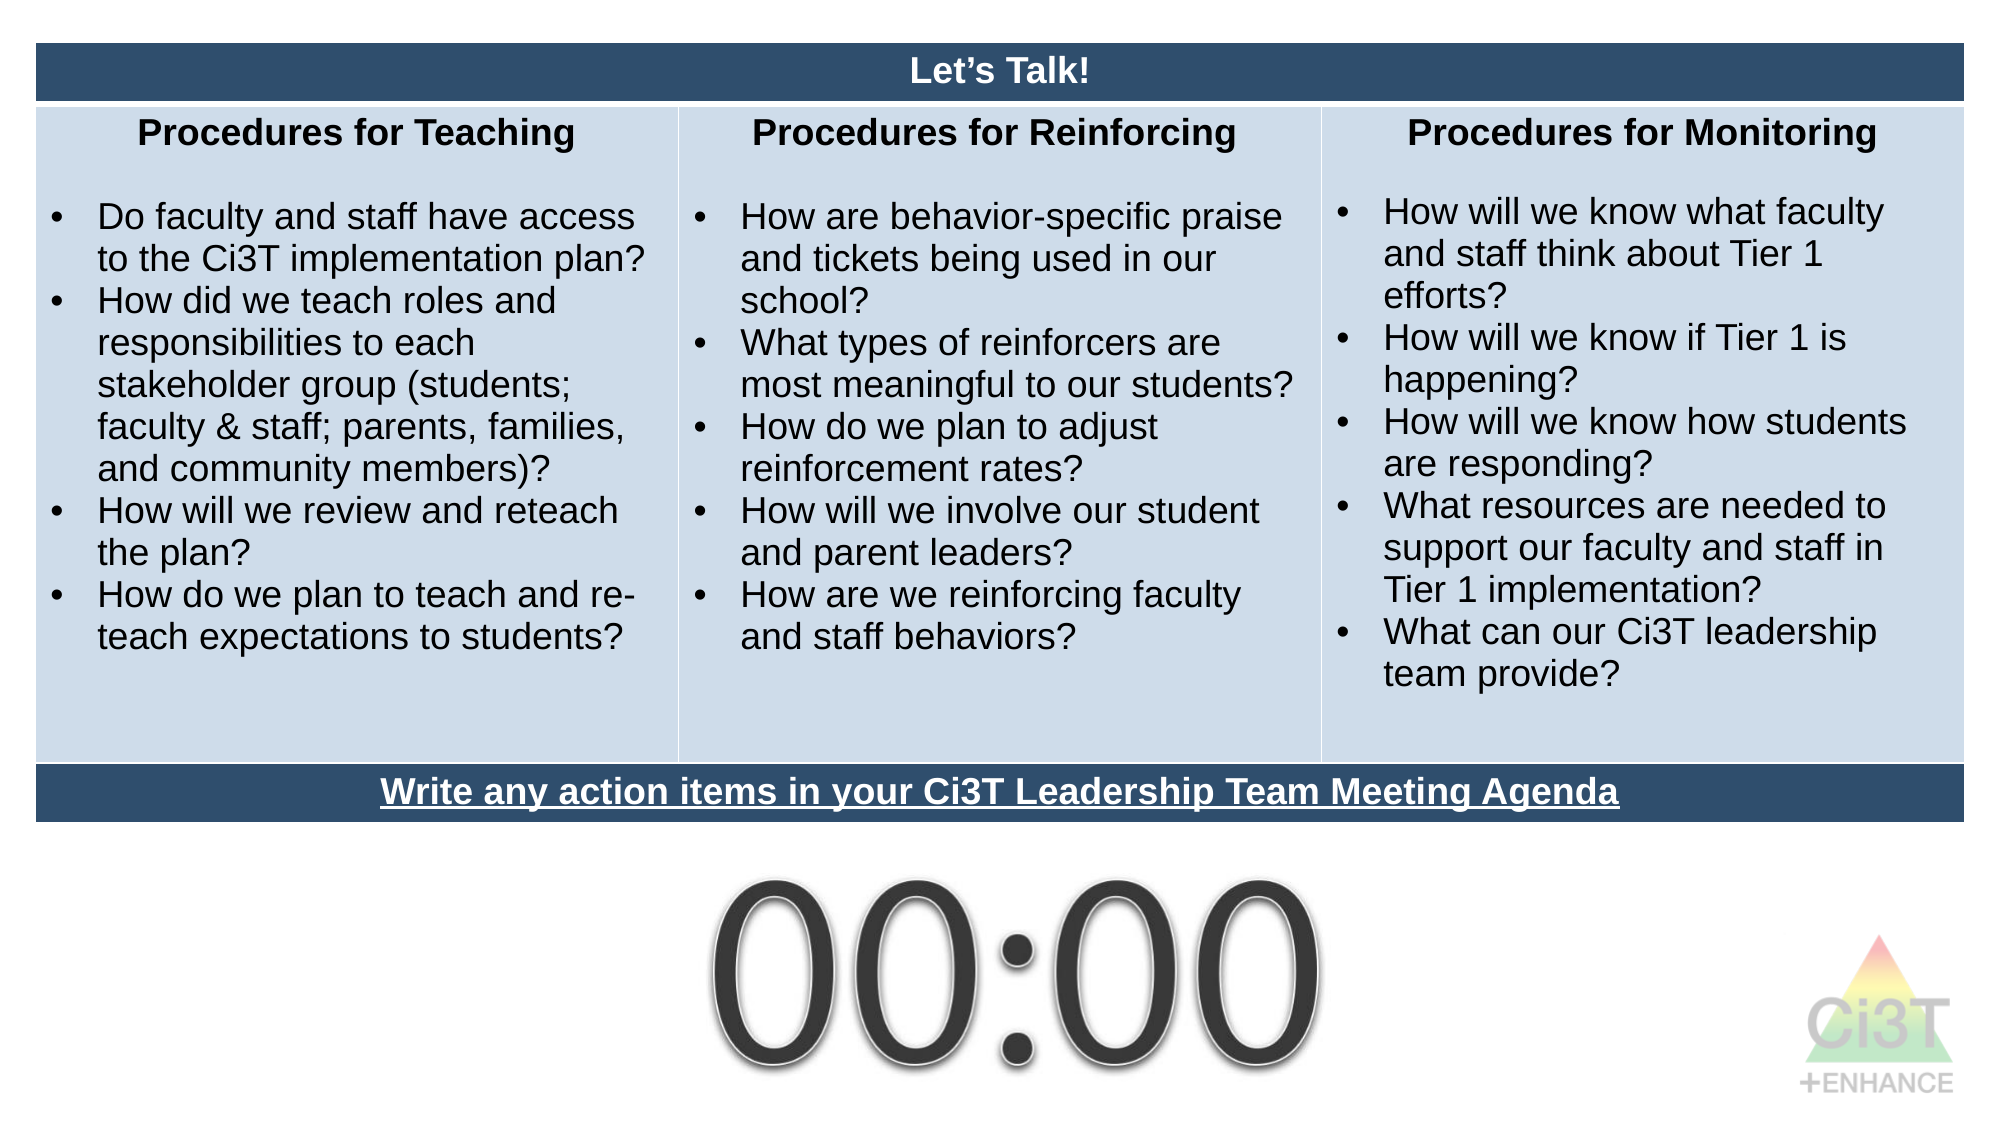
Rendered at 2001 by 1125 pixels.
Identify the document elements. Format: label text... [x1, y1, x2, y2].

table_cell Procedures for Teaching Do faculty and staff have access to the Ci3T implementation plan? How did we teach roles and responsibilities to each stakeholder group (students; faculty & staff; parents, families, and community members)? How will we review and reteach the plan? How do we plan to teach and re-teach expectations to students? [36, 107, 678, 762]
table_cell Procedures for Reinforcing How are behavior-specific praise and tickets being used in our school? What types of reinforcers are most meaningful to our students? How do we plan to adjust reinforcement rates? How will we involve our student and parent leaders? How are we reinforcing faculty and staff behaviors? [679, 107, 1321, 762]
picture [666, 849, 1364, 1097]
table_cell Ci3T EMPOWER Session 6 [1783, 920, 1970, 1103]
table_cell Write any action items in your Ci3T Leadership Team Meeting Agenda [36, 764, 1964, 822]
table_header Let’s Talk! [36, 43, 1964, 101]
table_cell Procedures for Monitoring How will we know what faculty and staff think about Tier 1 efforts? How will we know if Tier 1 is happening? How will we know how students are responding? What resources are needed to support our faculty and staff in Tier 1 implementation? What can our Ci3T leadership team provide? [1322, 107, 1964, 762]
